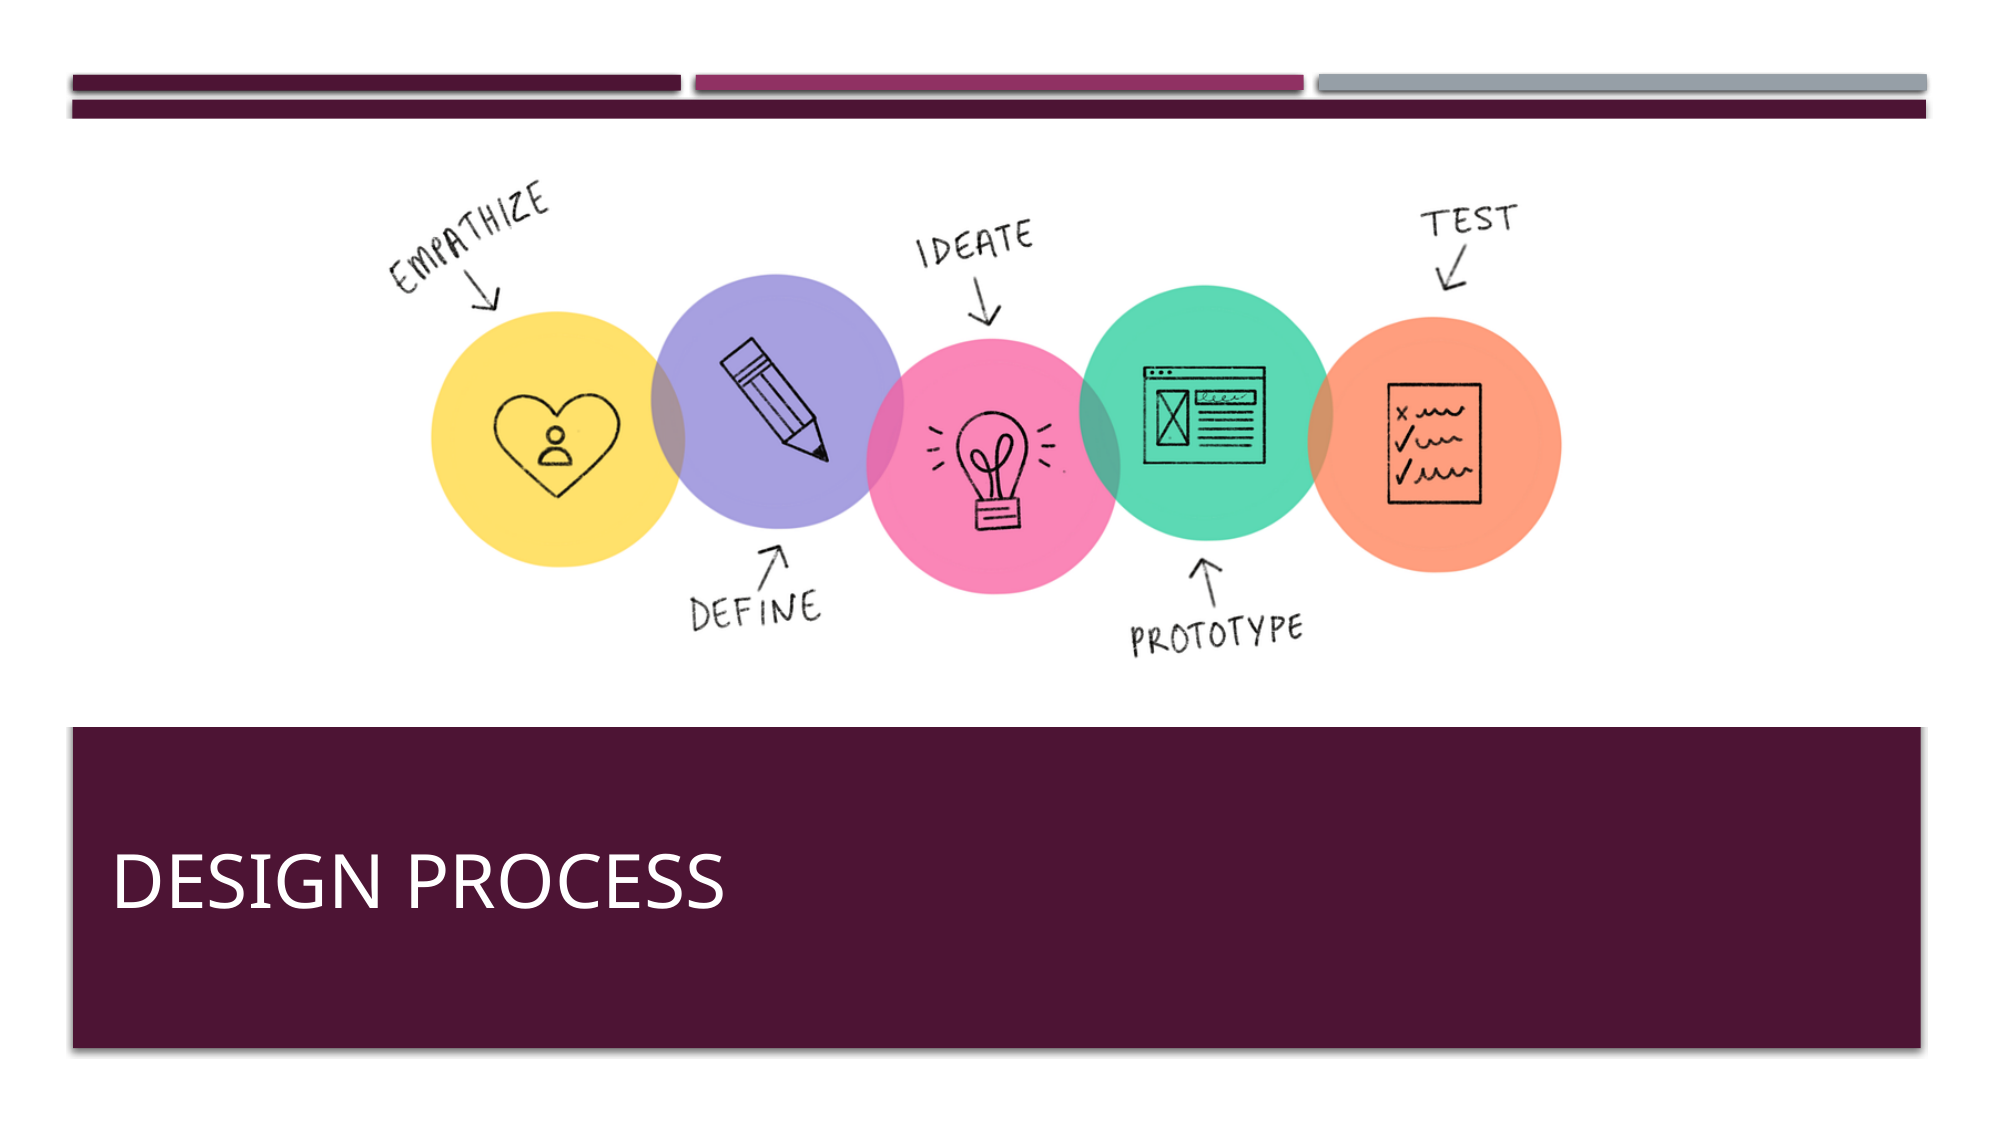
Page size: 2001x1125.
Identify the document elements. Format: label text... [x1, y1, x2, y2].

text_box [0, 117, 2000, 729]
text_box [72, 729, 1922, 1049]
title Design process [95, 756, 1899, 932]
picture [331, 130, 1662, 717]
text_box [1318, 73, 1928, 92]
text_box [72, 74, 682, 92]
text_box [695, 74, 1304, 91]
